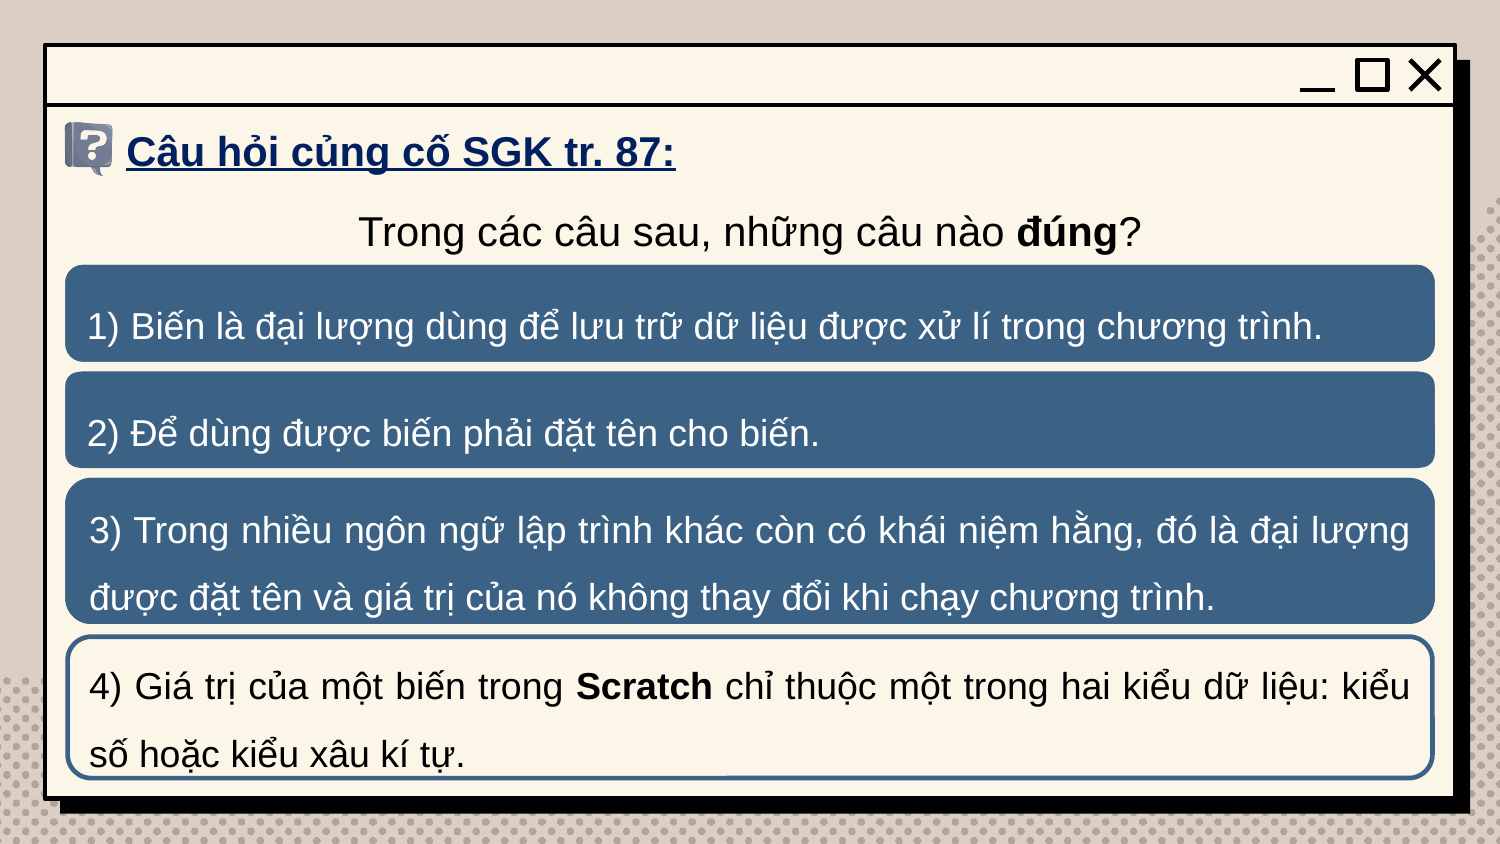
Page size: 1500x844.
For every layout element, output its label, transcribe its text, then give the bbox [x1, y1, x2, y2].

picture [58, 116, 120, 183]
text_box Câu hỏi củng cố SGK tr. 87: [123, 117, 698, 182]
text_box 2) Để dùng được biến phải đặt tên cho biến. [65, 371, 1435, 468]
text_box Trong các câu sau, những câu nào đúng? [0, 172, 1500, 263]
text_box 1) Biến là đại lượng dùng để lưu trữ dữ liệu được xử lí trong chương trình. [65, 265, 1435, 362]
text_box 4) Giá trị của một biến trong Scratch chỉ thuộc một trong hai kiểu dữ liệu: kiểu số hoặc kiểu xâu kí tự. [65, 634, 1435, 781]
text_box 3) Trong nhiều ngôn ngữ lập trình khác còn có khái niệm hằng, đó là đại lượng được đặt tên và giá trị của nó không thay đổi khi chạy chương trình. [65, 478, 1435, 624]
